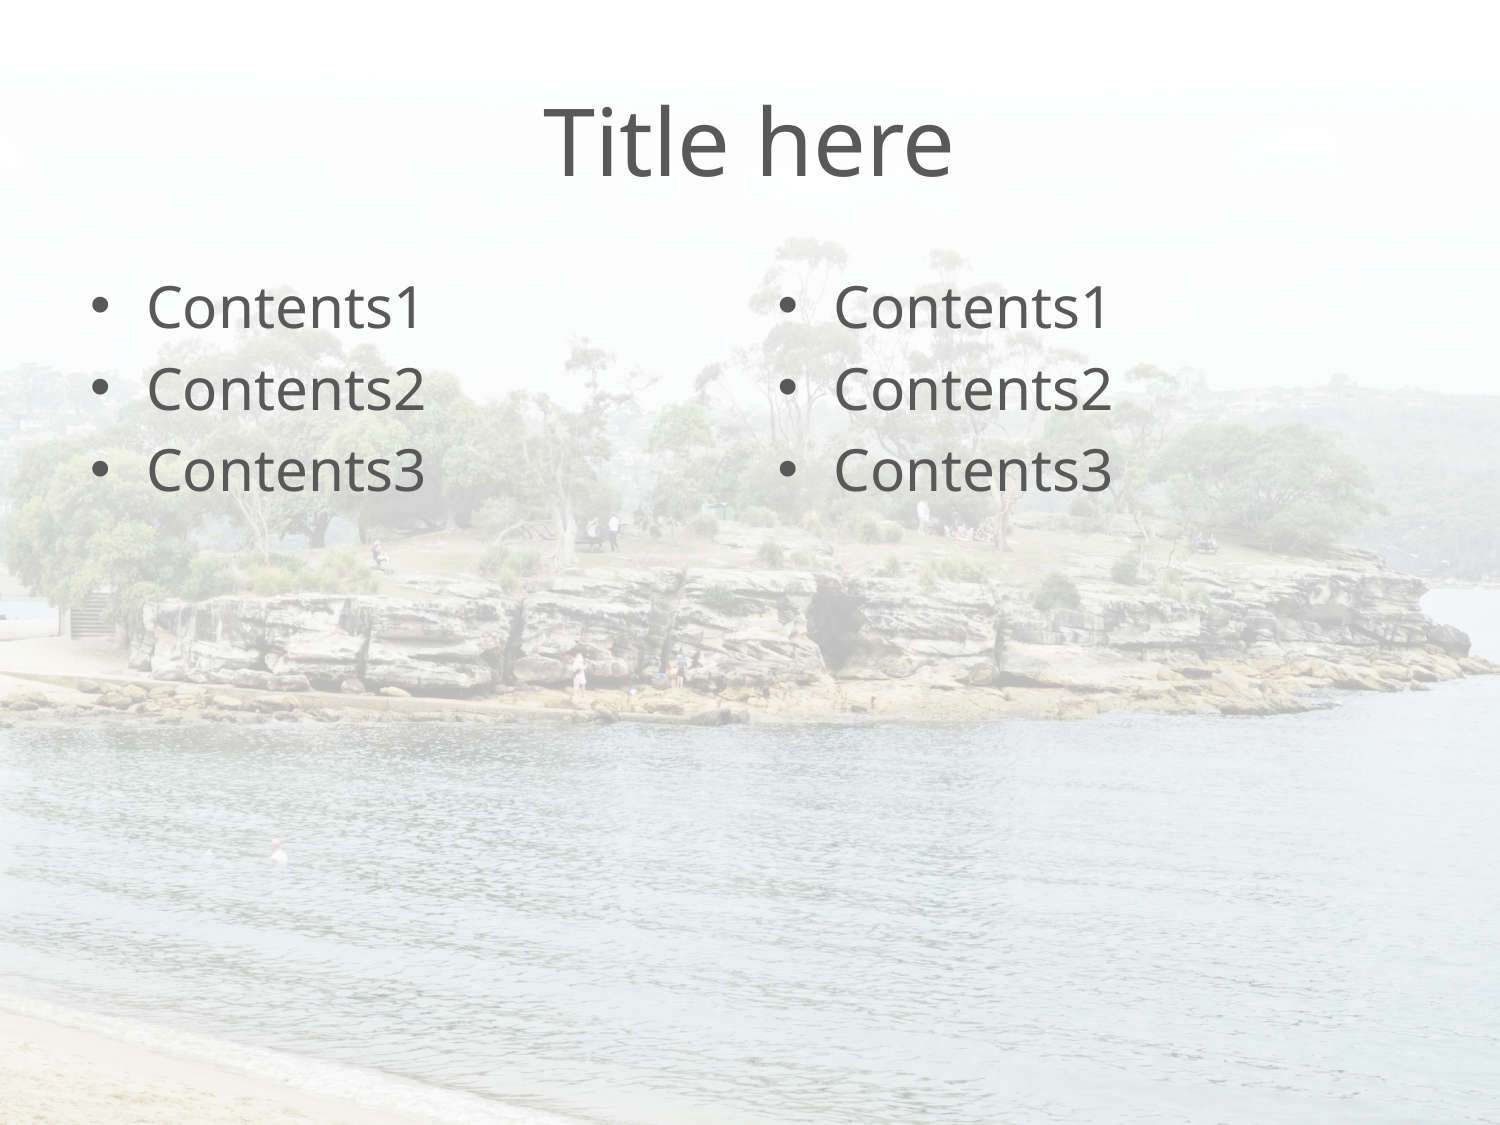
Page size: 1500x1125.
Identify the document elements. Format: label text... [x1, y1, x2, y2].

text_box [0, 0, 1500, 1125]
title Title here [75, 45, 1425, 233]
list Contents1 Contents2 Contents3 [762, 262, 1425, 1005]
list Contents1 Contents2 Contents3 [75, 262, 738, 1005]
